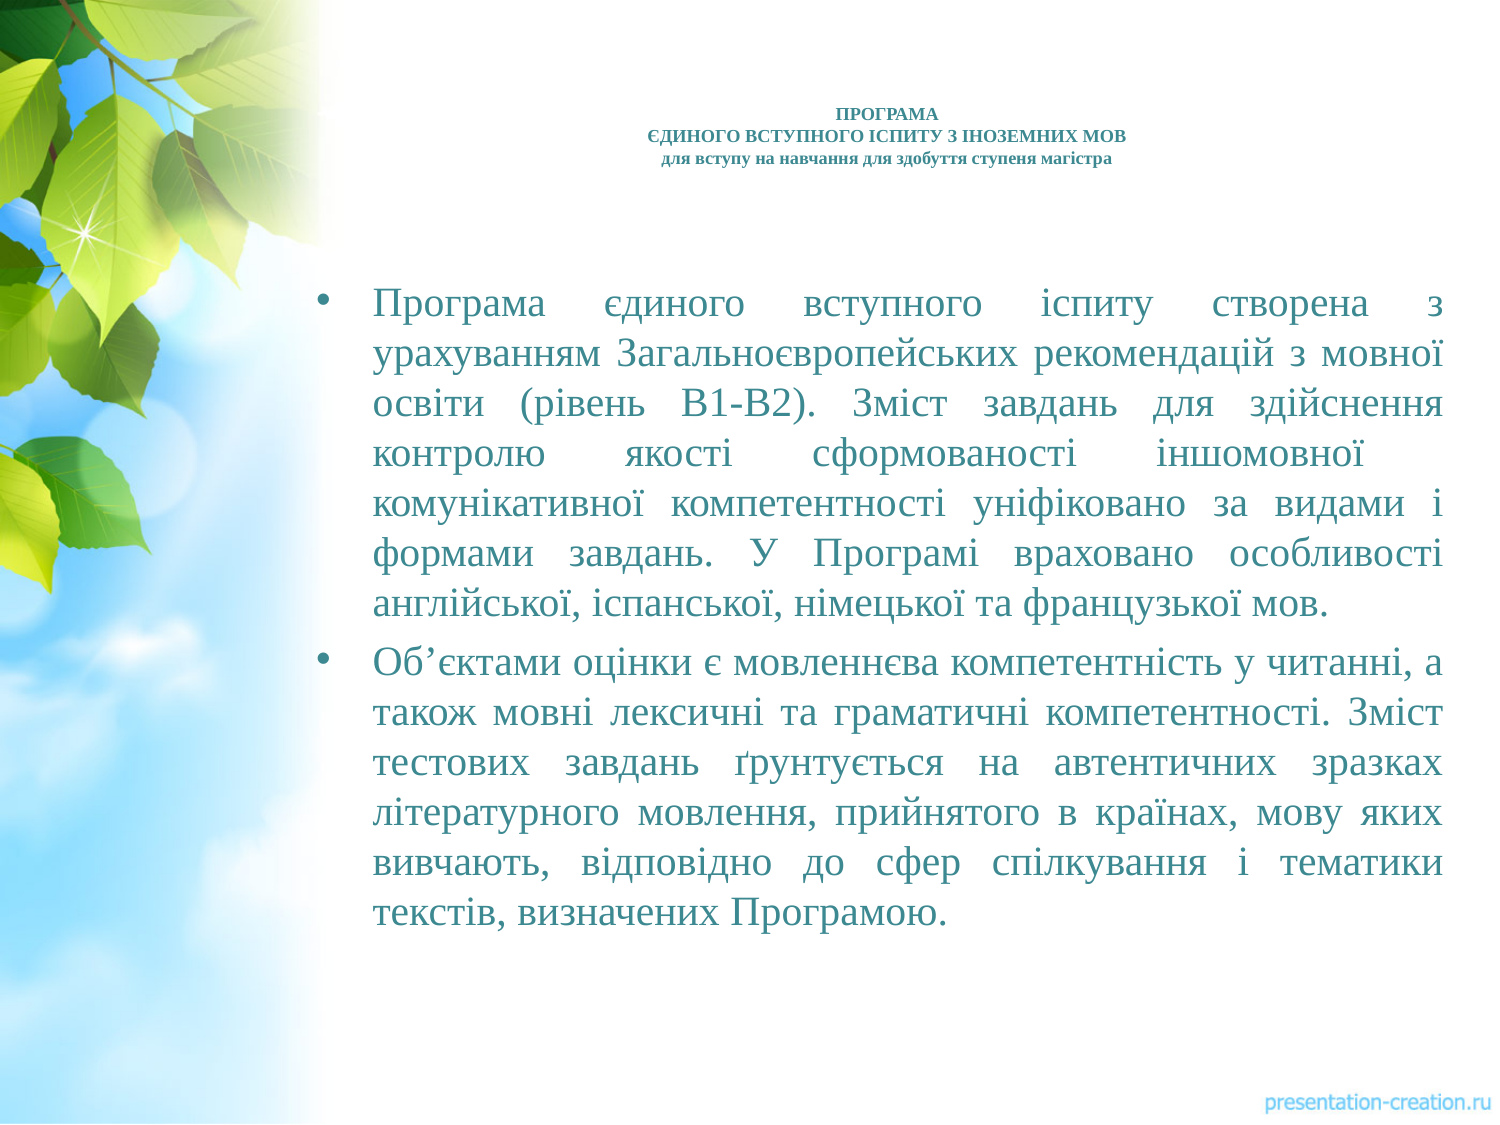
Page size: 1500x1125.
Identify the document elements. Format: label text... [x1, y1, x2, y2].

title ПРОГРАМА ЄДИНОГО ВСТУПНОГО ІСПИТУ З ІНОЗЕМНИХ МОВ для вступу на навчання для здобуття ступеня магістра [289, 54, 1459, 220]
list Програма єдиного вступного іспиту створена з урахуванням Загальноєвропейських рекомендацій з мовної освіти (рівень В1-В2). Зміст завдань для здійснення контролю якості сформованості іншомовної комунікативної компетентності уніфіковано за видами і формами завдань. У Програмі враховано особливості англійської, іспанської, німецької та французької мов. Об’єктами оцінки є мовленнєва компетентність у читанні, а також мовні лексичні та граматичні компетентності. Зміст тестових завдань ґрунтується на автентичних зразках літературного мовлення, прийнятого в країнах, мову яких вивчають, відповідно до сфер спілкування і тематики текстів, визначених Програмою. [301, 267, 1459, 1035]
picture [0, 0, 1500, 1125]
